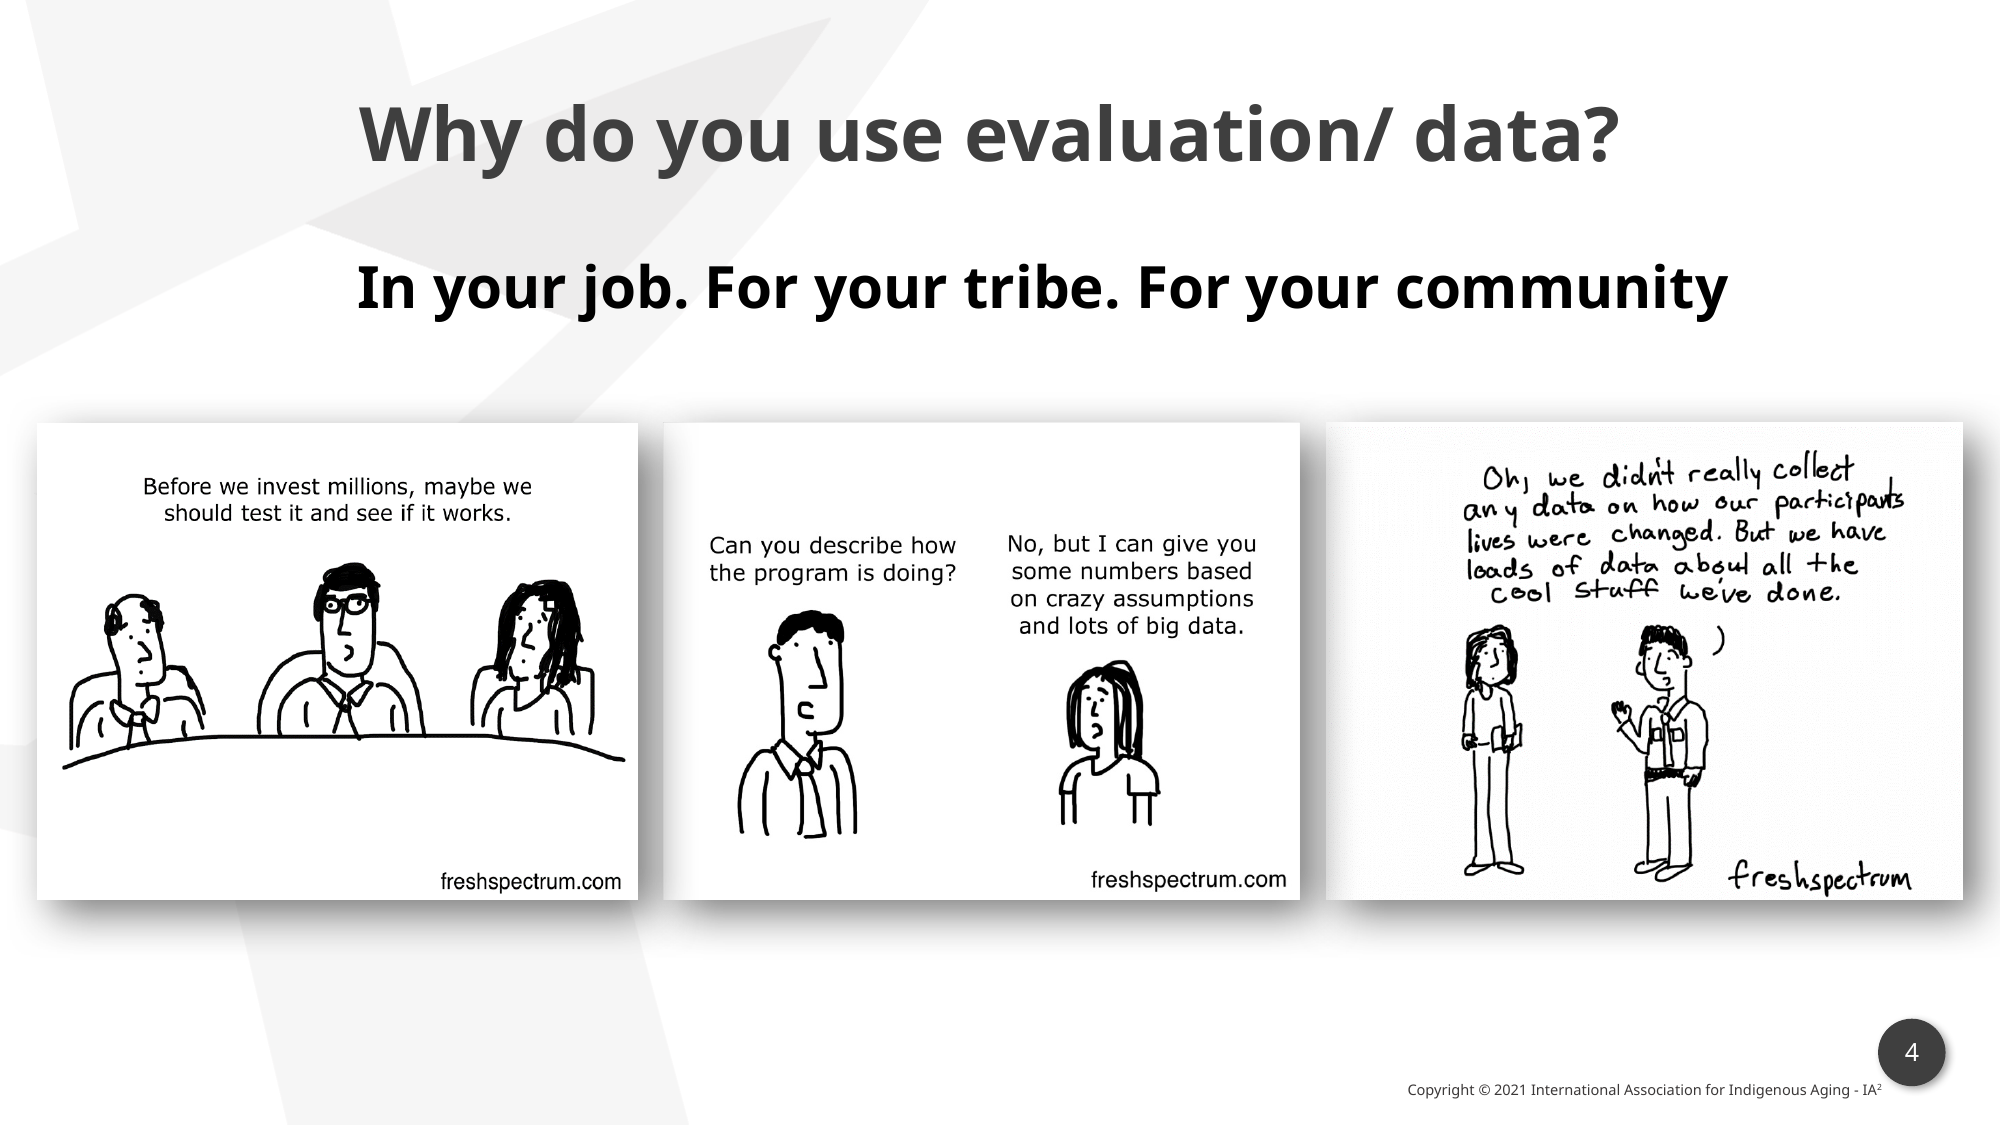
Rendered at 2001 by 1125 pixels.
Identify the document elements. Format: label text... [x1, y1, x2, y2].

picture [1326, 422, 1963, 900]
title Why do you use evaluation/ data? [99, 88, 1900, 189]
picture [0, 0, 1300, 1125]
subtitle In your job. For your tribe. For your community [143, 257, 1944, 322]
